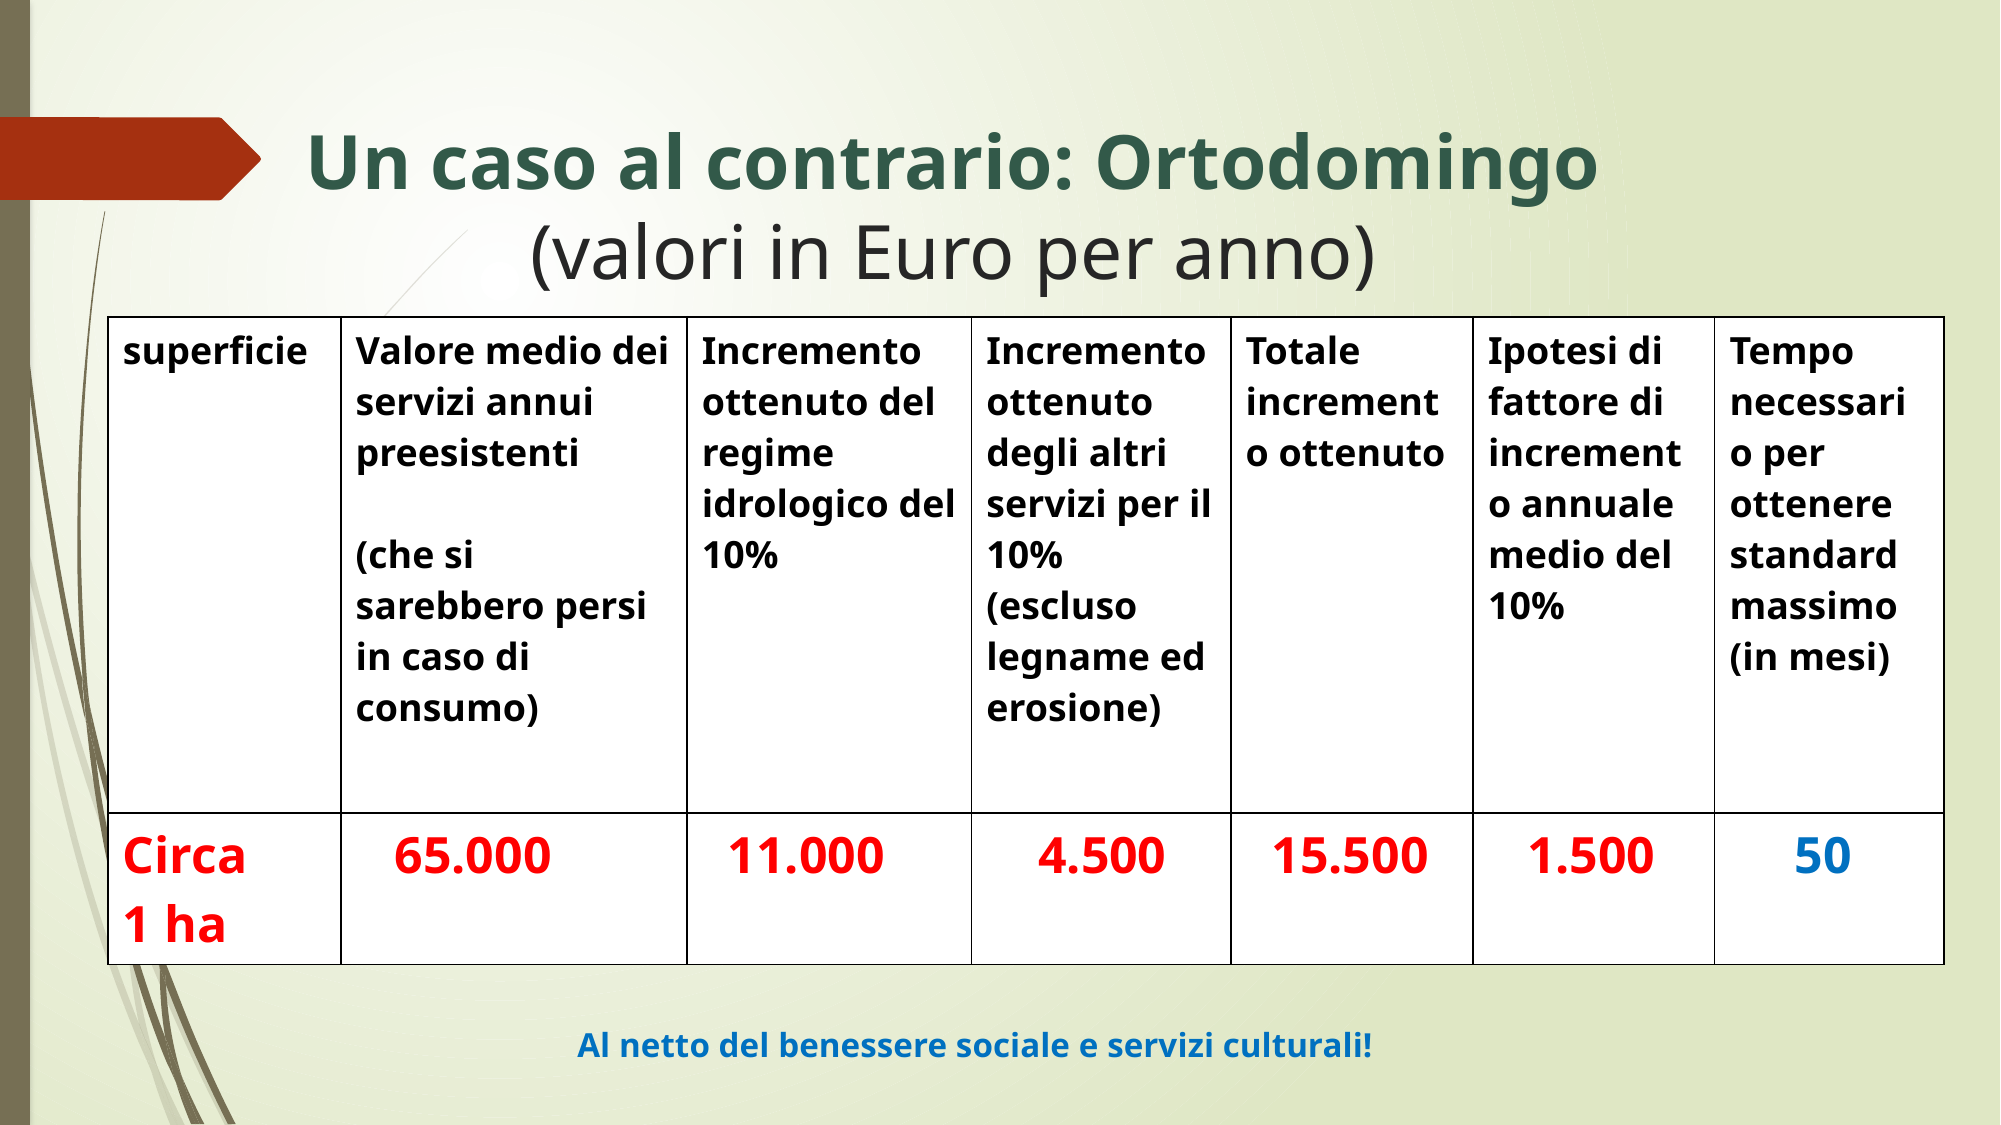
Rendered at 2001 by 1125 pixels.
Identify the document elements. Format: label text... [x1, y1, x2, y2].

table_cell 15.500 [1232, 814, 1472, 964]
table_header Incremento ottenuto del regime idrologico del 10% [688, 318, 971, 812]
table_cell 50 [1715, 814, 1943, 964]
table_cell 11.000 [688, 814, 971, 964]
table_header superficie [109, 318, 340, 812]
table_header Valore medio dei servizi annui preesistenti (che si sarebbero persi in caso di consumo) [342, 318, 686, 812]
table_header Incremento ottenuto degli altri servizi per il 10% (escluso legname ed erosione) [972, 318, 1230, 812]
table_cell Circa 1 ha [109, 814, 340, 964]
table_cell 65.000 [342, 814, 686, 964]
text_box Al netto del benessere sociale e servizi culturali! [307, 986, 1653, 1106]
title Un caso al contrario: Ortodomingo (valori in Euro per anno) [280, 106, 1627, 316]
table_cell 1.500 [1474, 814, 1714, 964]
table_cell 4.500 [972, 814, 1230, 964]
table_header Totale incremento ottenuto [1232, 318, 1472, 812]
table_header Ipotesi di fattore di incremento annuale medio del 10% [1474, 318, 1714, 812]
table_header Tempo necessario per ottenere standard massimo (in mesi) [1715, 318, 1943, 812]
